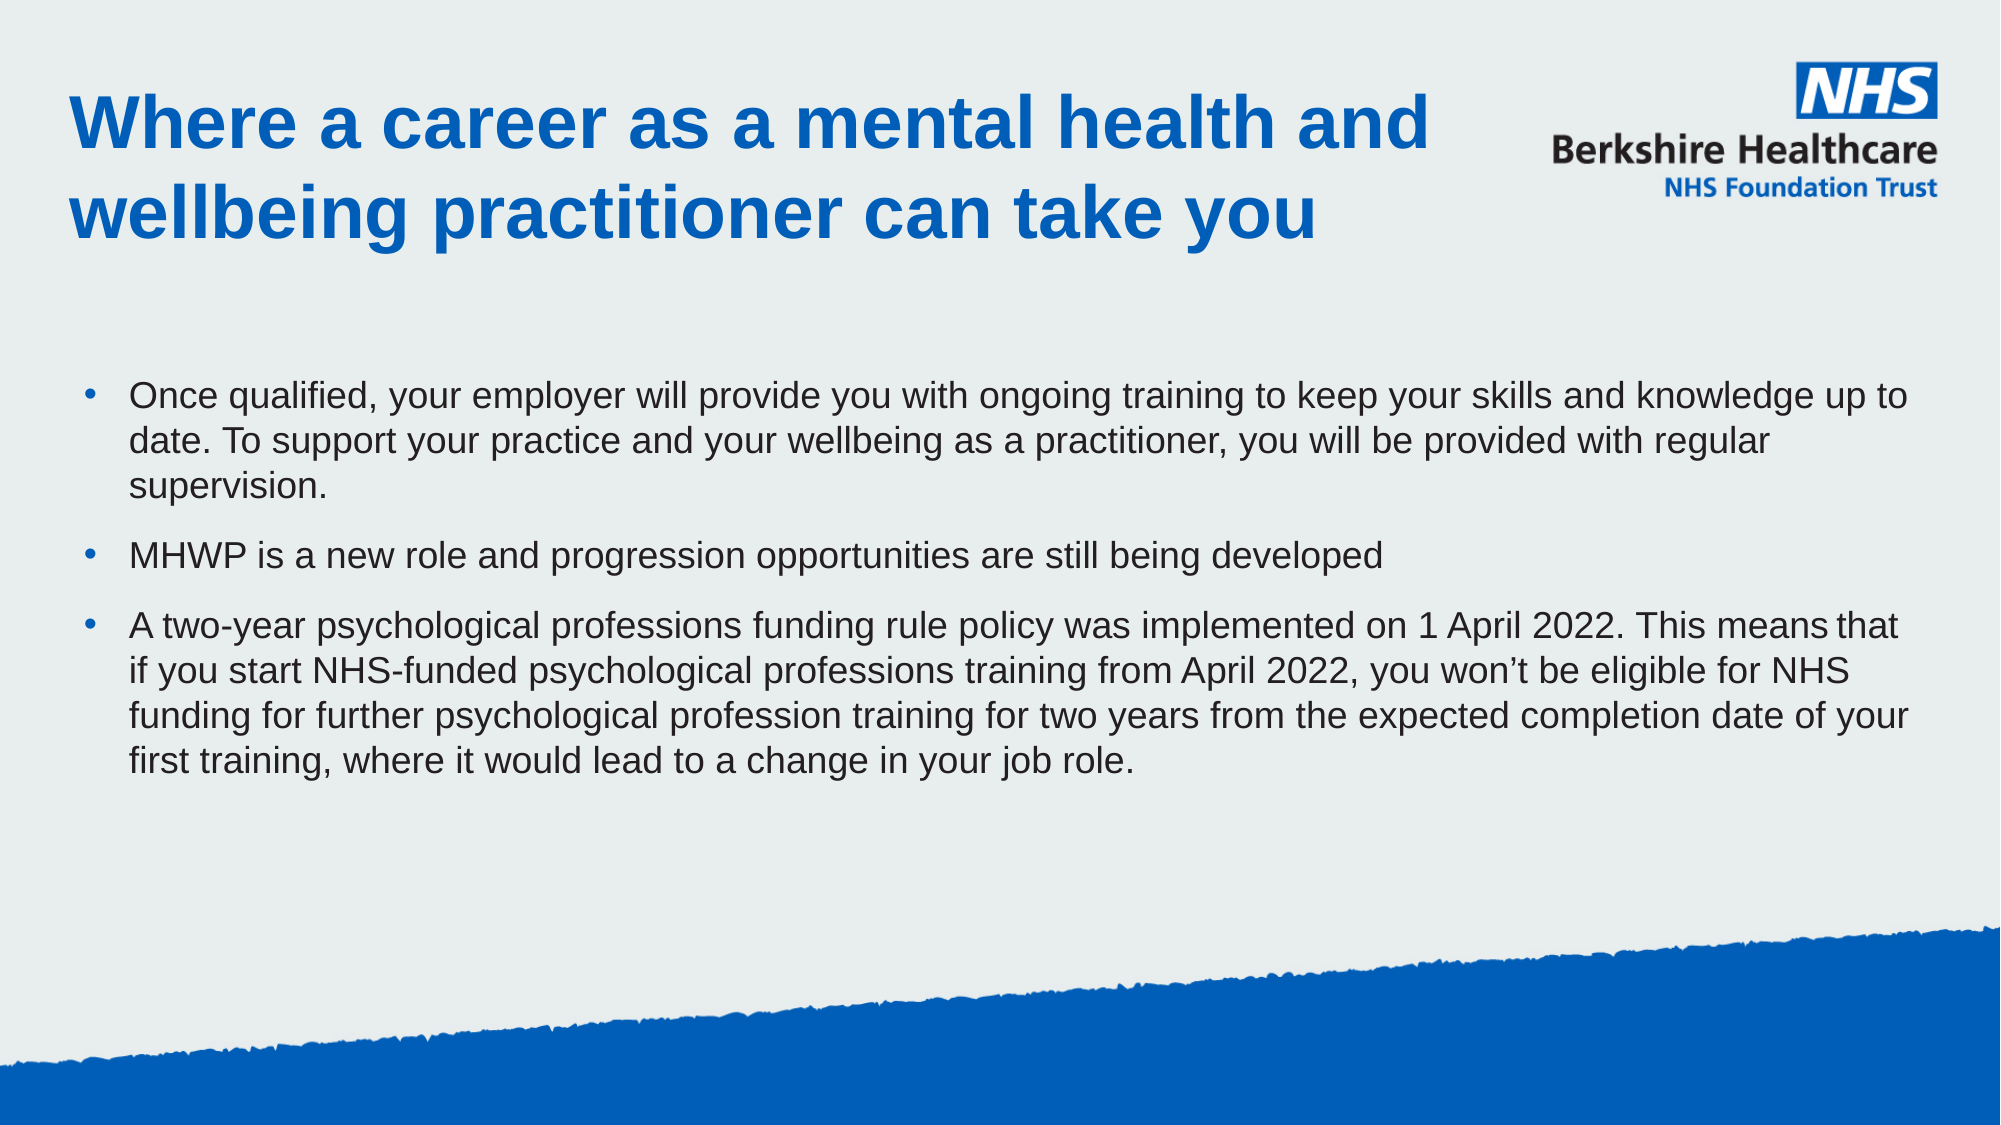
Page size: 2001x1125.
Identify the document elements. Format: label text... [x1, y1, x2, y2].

list Once qualified, your employer will provide you with ongoing training to keep your skills and knowledge up to date. To support your practice and your wellbeing as a practitioner, you will be provided with regular supervision. MHWP is a new role and progression opportunities are still being developed A two-year psychological professions funding rule policy was implemented on 1 April 2022. This means that if you start NHS-funded psychological professions training from April 2022, you won’t be eligible for NHS funding for further psychological profession training for two years from the expected completion date of your first training, where it would lead to a change in your job role. [55, 363, 1934, 839]
list Where a career as a mental health and wellbeing practitioner can take you [54, 66, 1473, 173]
picture [0, 0, 2000, 1125]
